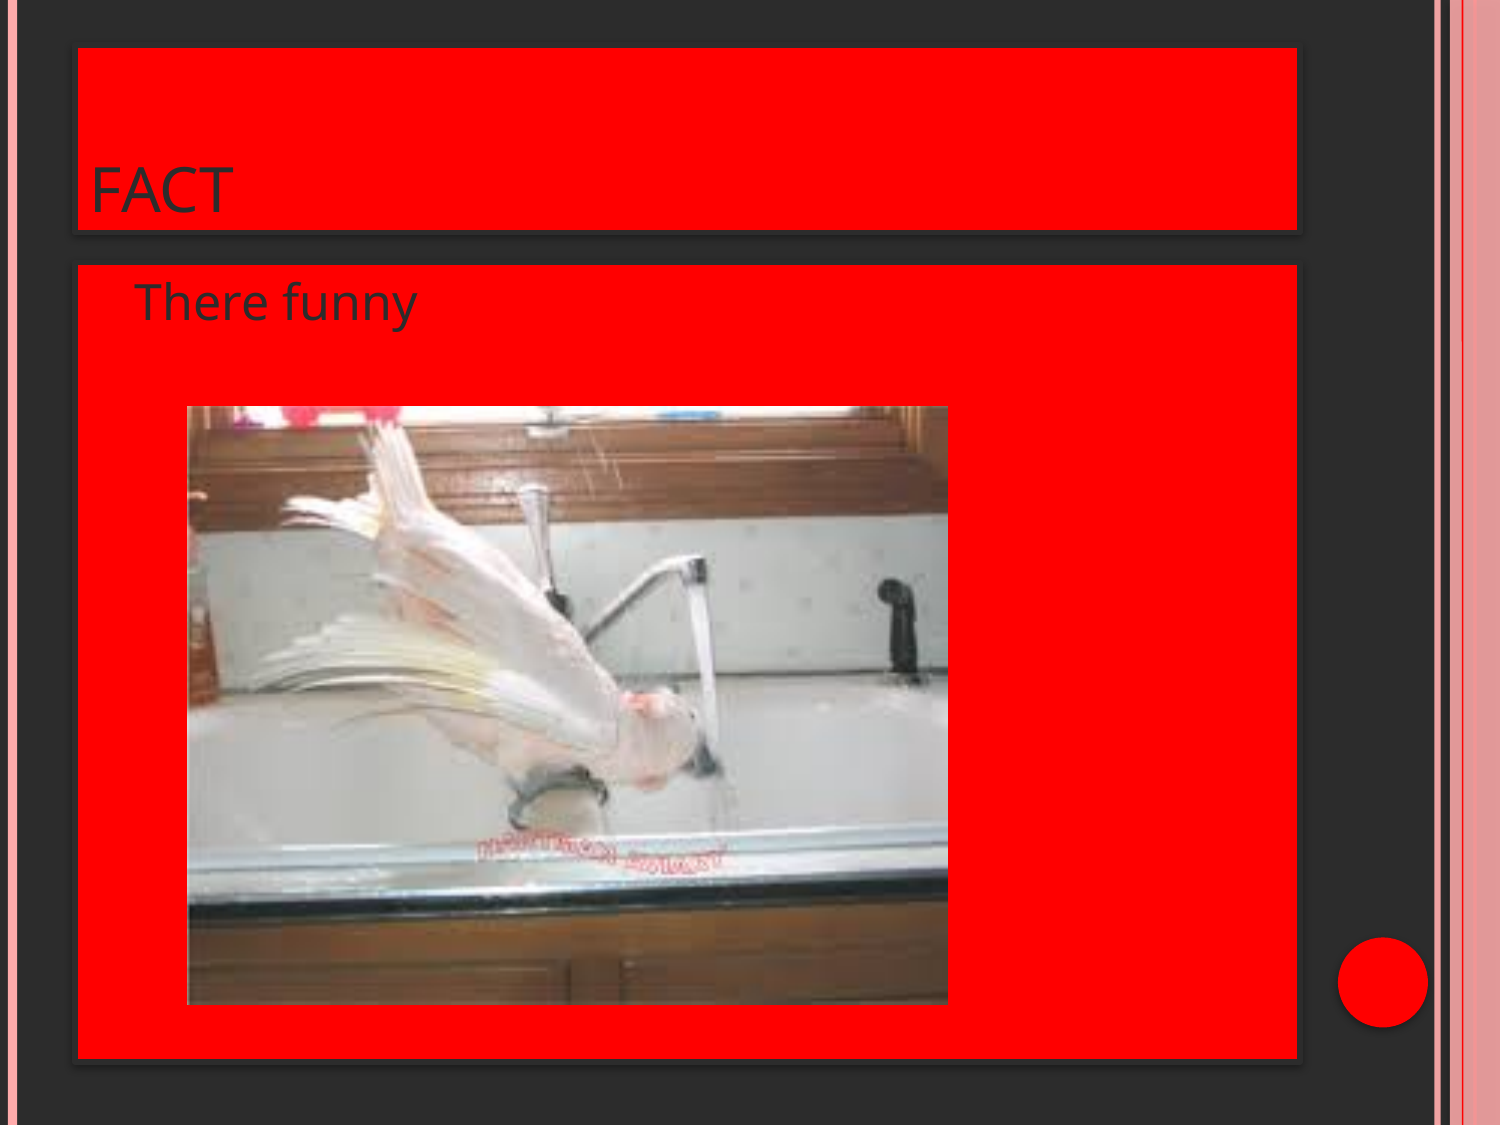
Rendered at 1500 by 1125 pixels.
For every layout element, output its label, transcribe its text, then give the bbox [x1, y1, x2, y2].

title Fact [72, 42, 1303, 235]
picture [186, 406, 949, 1006]
list There funny [72, 260, 1303, 1065]
